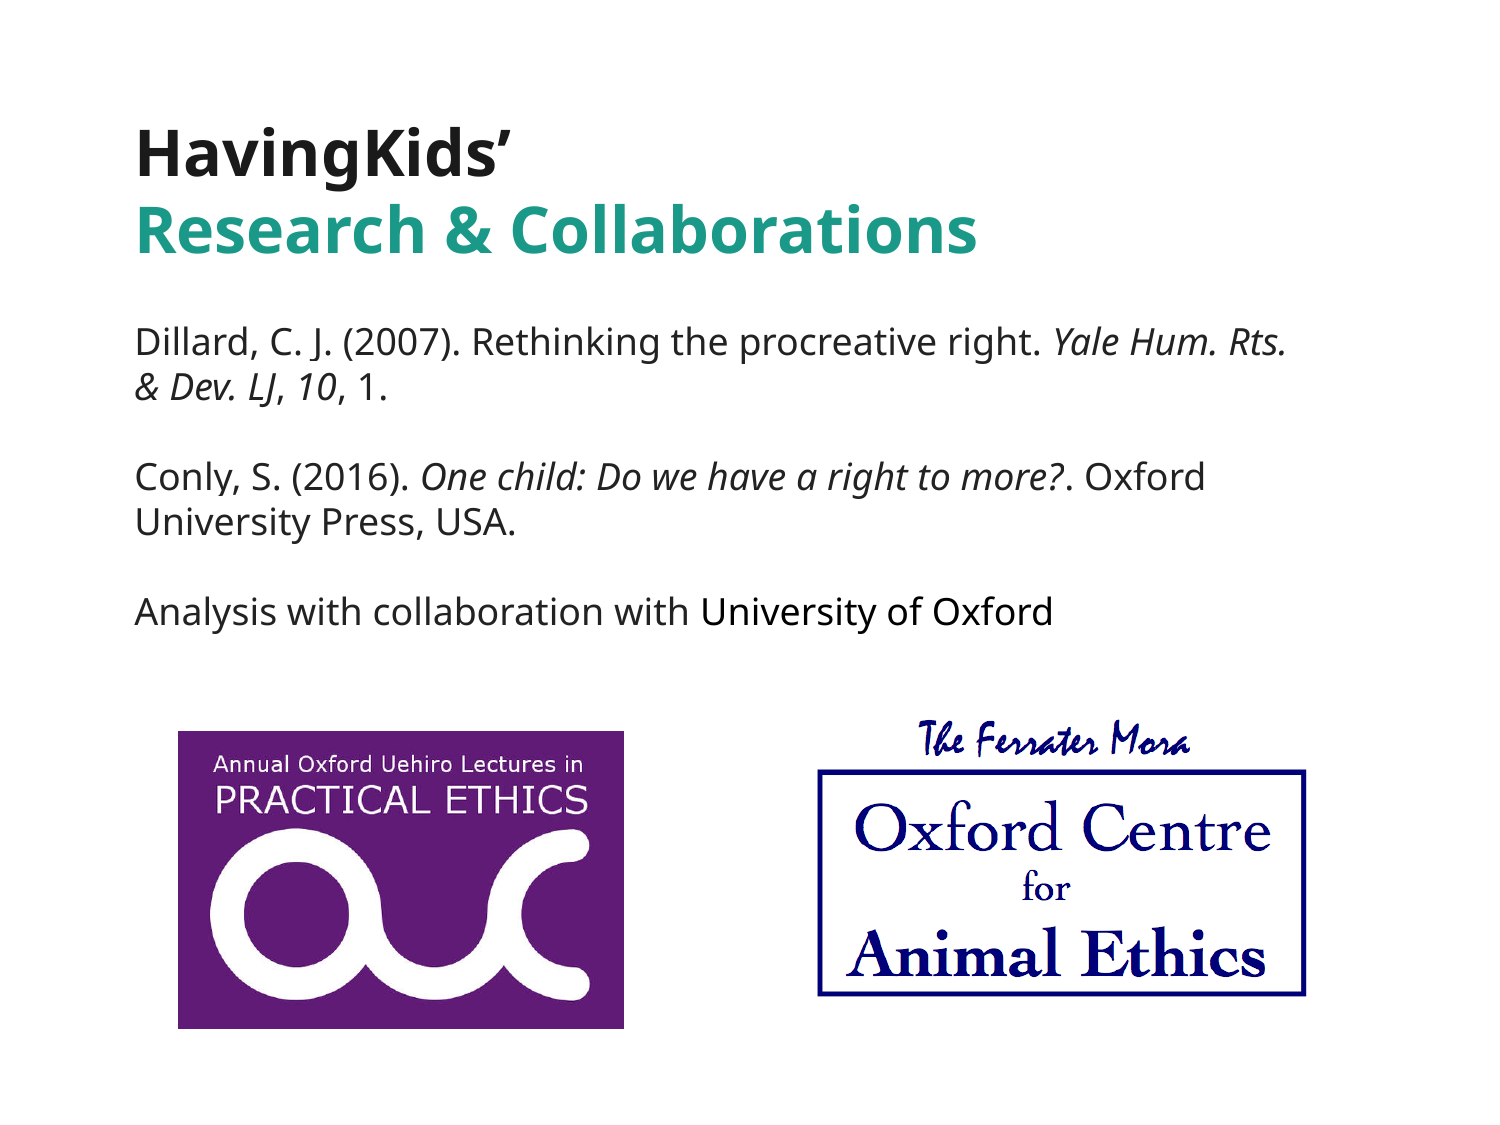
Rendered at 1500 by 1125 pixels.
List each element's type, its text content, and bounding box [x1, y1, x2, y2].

picture [794, 694, 1326, 1020]
picture [178, 731, 625, 1030]
title HavingKids’ Research & Collaborations [119, 96, 1381, 214]
text_box Dillard, C. J. (2007). Rethinking the procreative right. Yale Hum. Rts. & Dev. LJ, 10, 1. Conly, S. (2016). One child: Do we have a right to more?. Oxford University Press, USA. Analysis with collaboration with University of Oxford [119, 258, 1334, 913]
